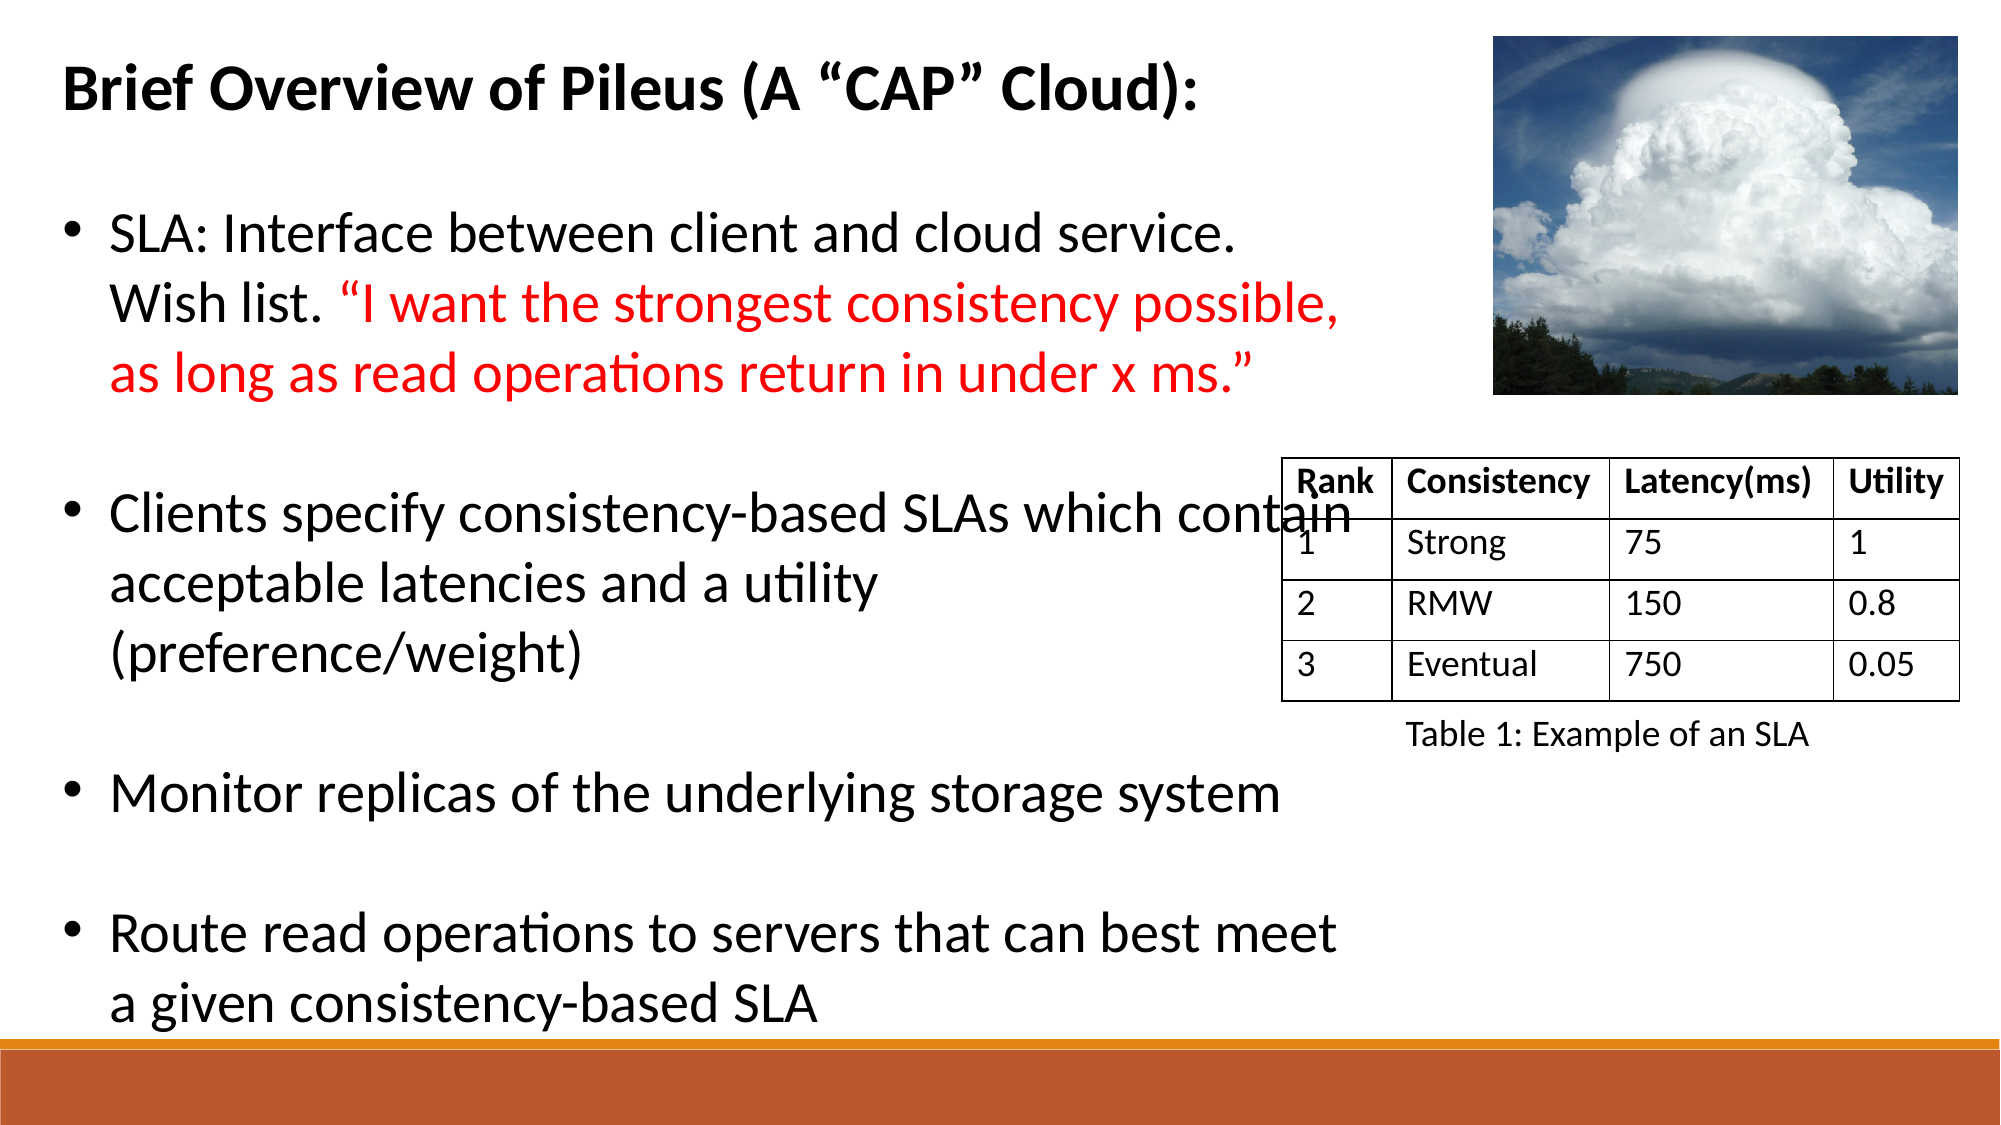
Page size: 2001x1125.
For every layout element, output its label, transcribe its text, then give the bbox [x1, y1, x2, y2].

table_header Rank [1283, 459, 1391, 518]
table_cell 0.05 [1834, 641, 1959, 700]
table_cell 0.8 [1834, 581, 1959, 640]
table_header Latency(ms) [1610, 459, 1833, 518]
table_header Utility [1834, 459, 1959, 518]
table_cell RMW [1393, 581, 1609, 640]
text_box Brief Overview of Pileus (A “CAP” Cloud): SLA: Interface between client and cloud service. Wish list. “I want the strongest consistency possible, as long as read operations return in under x ms.” Clients specify consistency-based SLAs which contain acceptable latencies and a utility (preference/weight) Monitor replicas of the underlying storage system Route read operations to servers that can best meet a given consistency-based SLA [47, 36, 1370, 1111]
table_cell 1 [1283, 520, 1391, 579]
table_cell 75 [1610, 520, 1833, 579]
table_cell 2 [1283, 581, 1391, 640]
text_box Table 1: Example of an SLA [1303, 701, 1920, 762]
table_cell Eventual [1393, 641, 1609, 700]
table_header Consistency [1393, 459, 1609, 518]
picture [1492, 36, 1959, 395]
table_cell 750 [1610, 641, 1833, 700]
table_cell 1 [1834, 520, 1959, 579]
table_cell Strong [1393, 520, 1609, 579]
table_cell 150 [1610, 581, 1833, 640]
table_cell 3 [1283, 641, 1391, 700]
